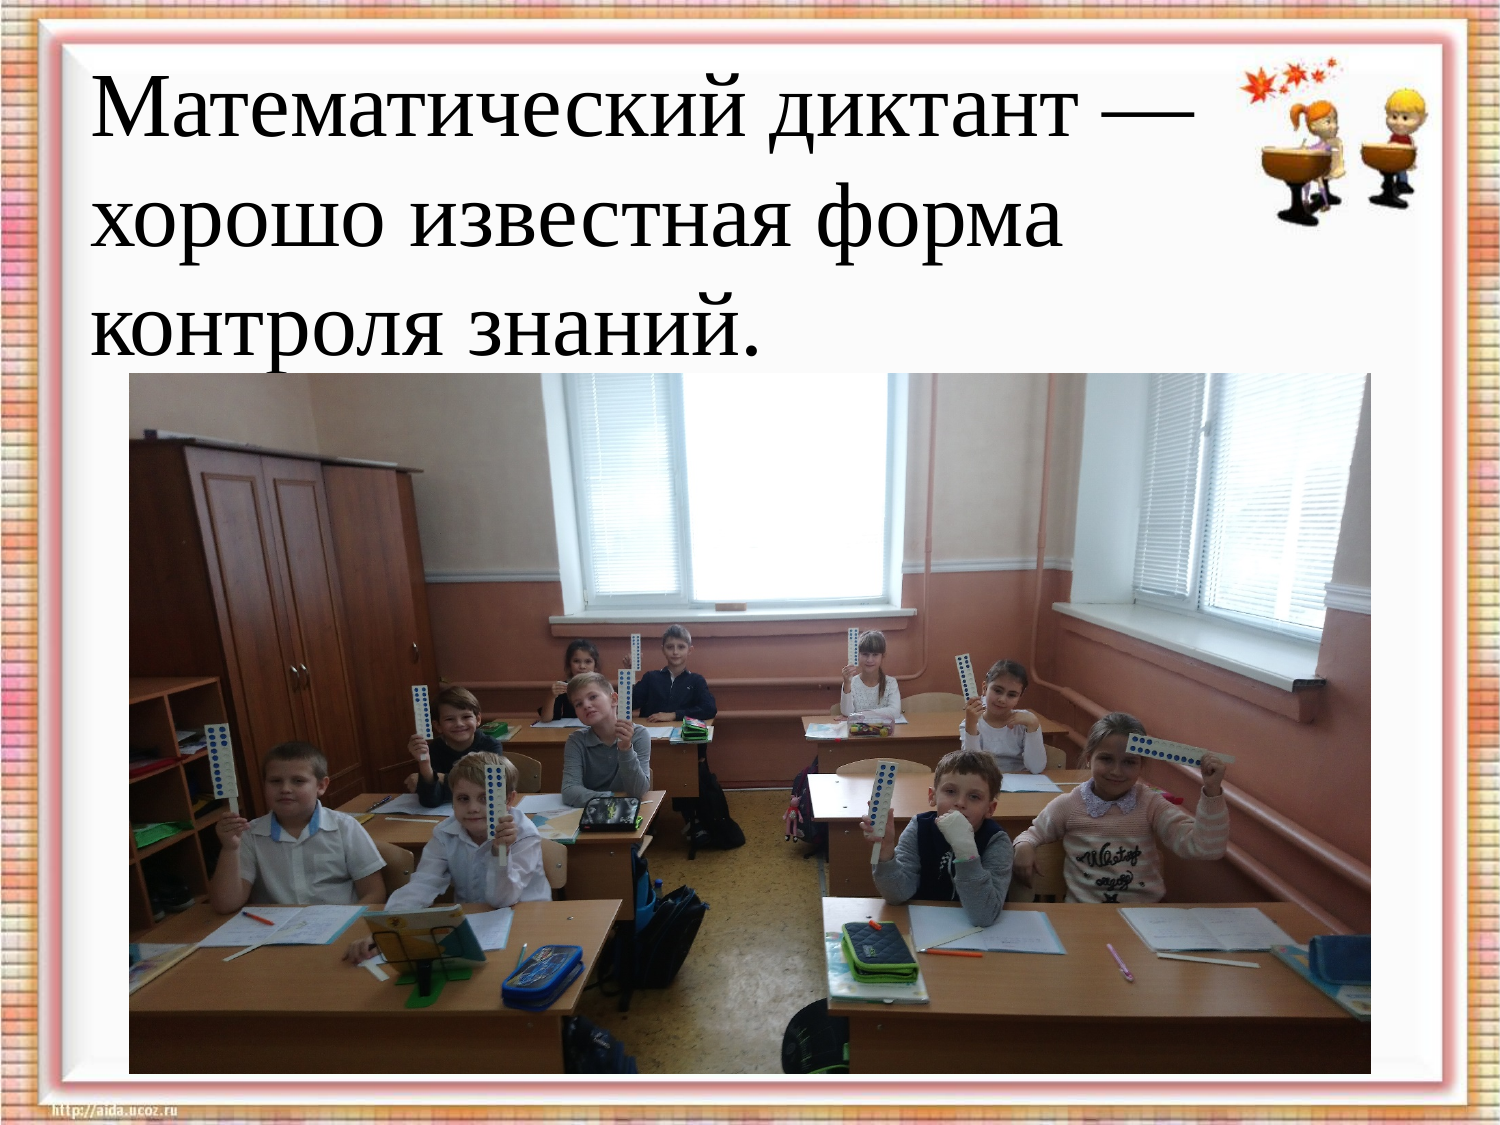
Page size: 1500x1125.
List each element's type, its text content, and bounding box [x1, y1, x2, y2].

picture [0, 0, 1500, 1125]
title Математический диктант — хорошо известная форма контроля знаний. [75, 45, 1425, 374]
